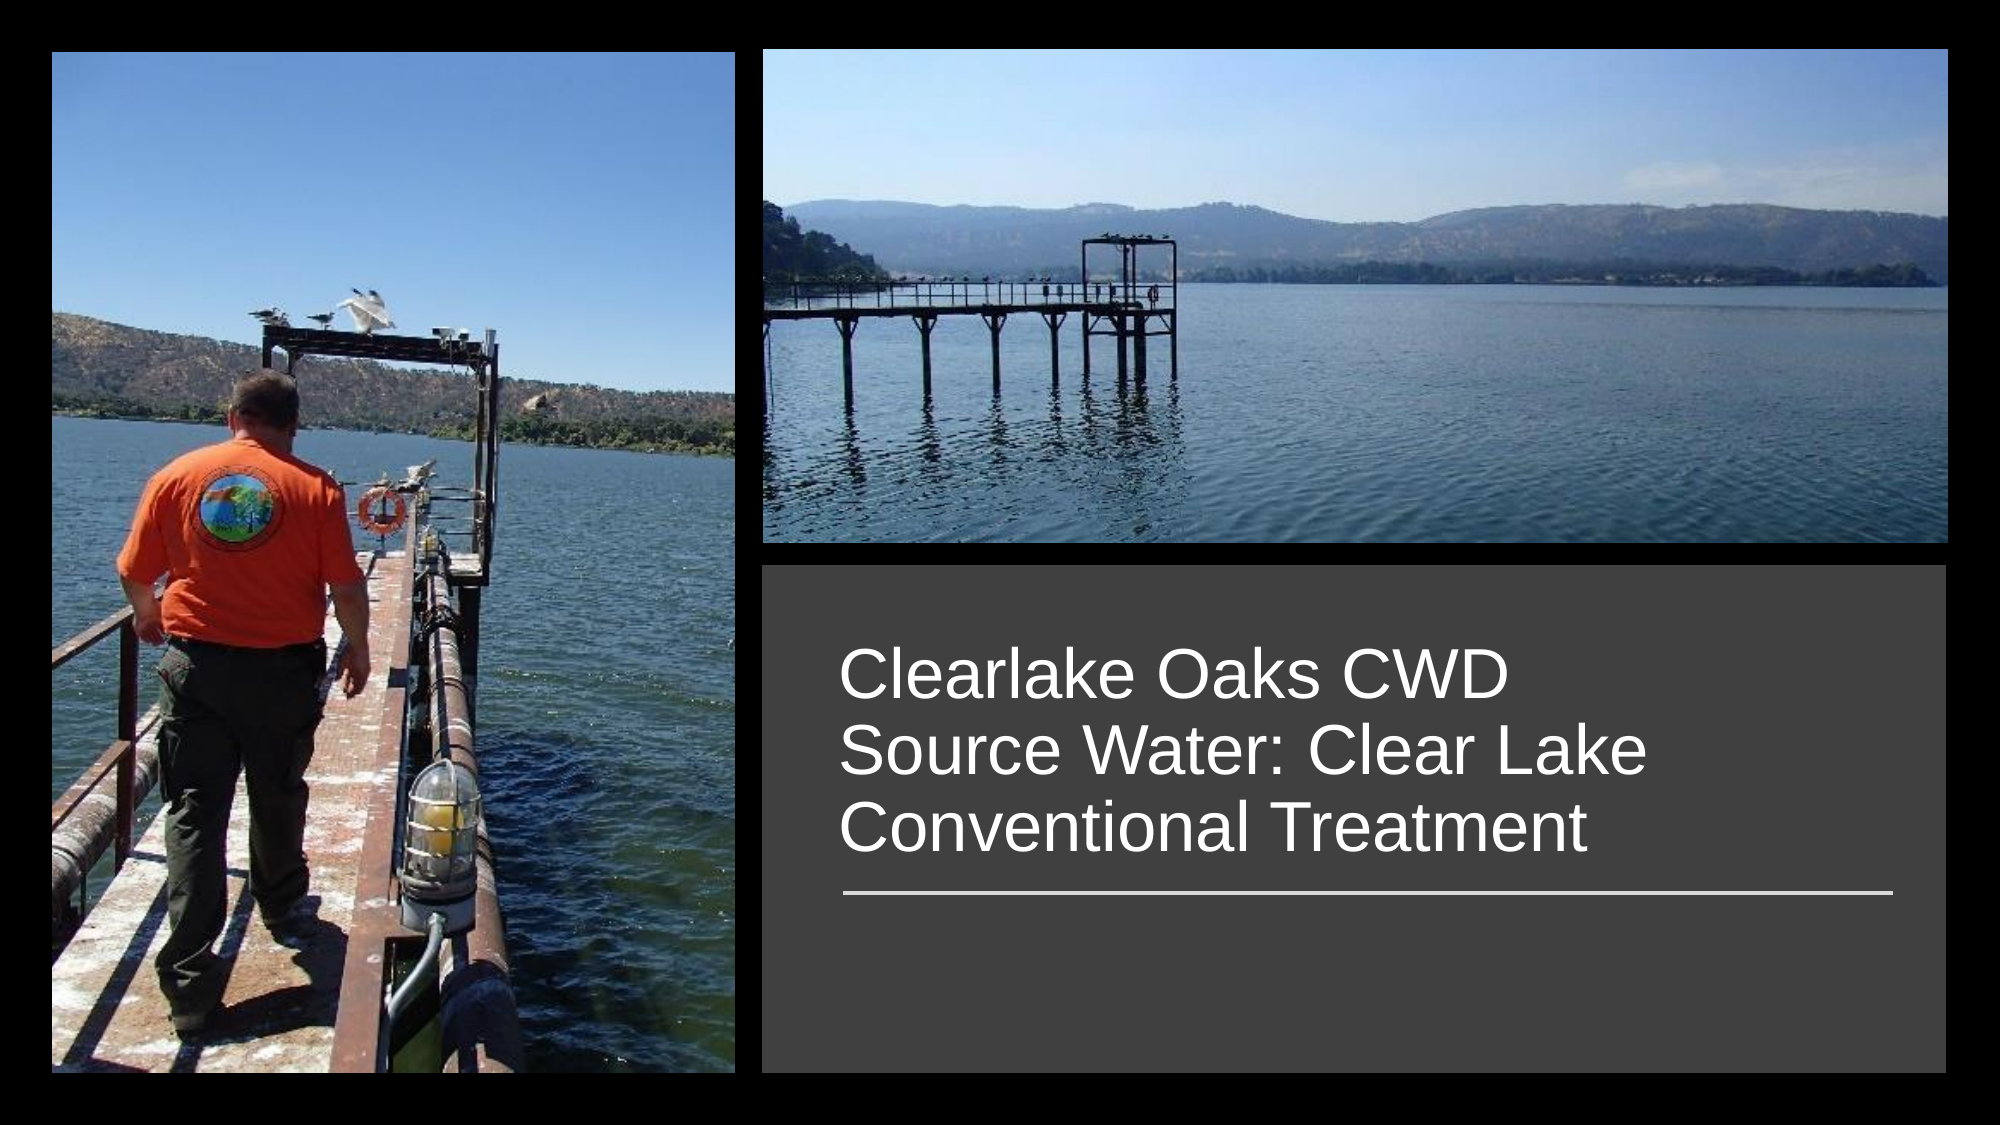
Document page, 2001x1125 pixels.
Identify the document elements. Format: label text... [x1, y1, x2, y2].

text_box [771, 575, 1937, 1064]
title Clearlake Oaks CWD Source Water: Clear Lake Conventional Treatment [823, 625, 1885, 875]
picture [52, 52, 735, 1073]
picture [763, 49, 1948, 543]
